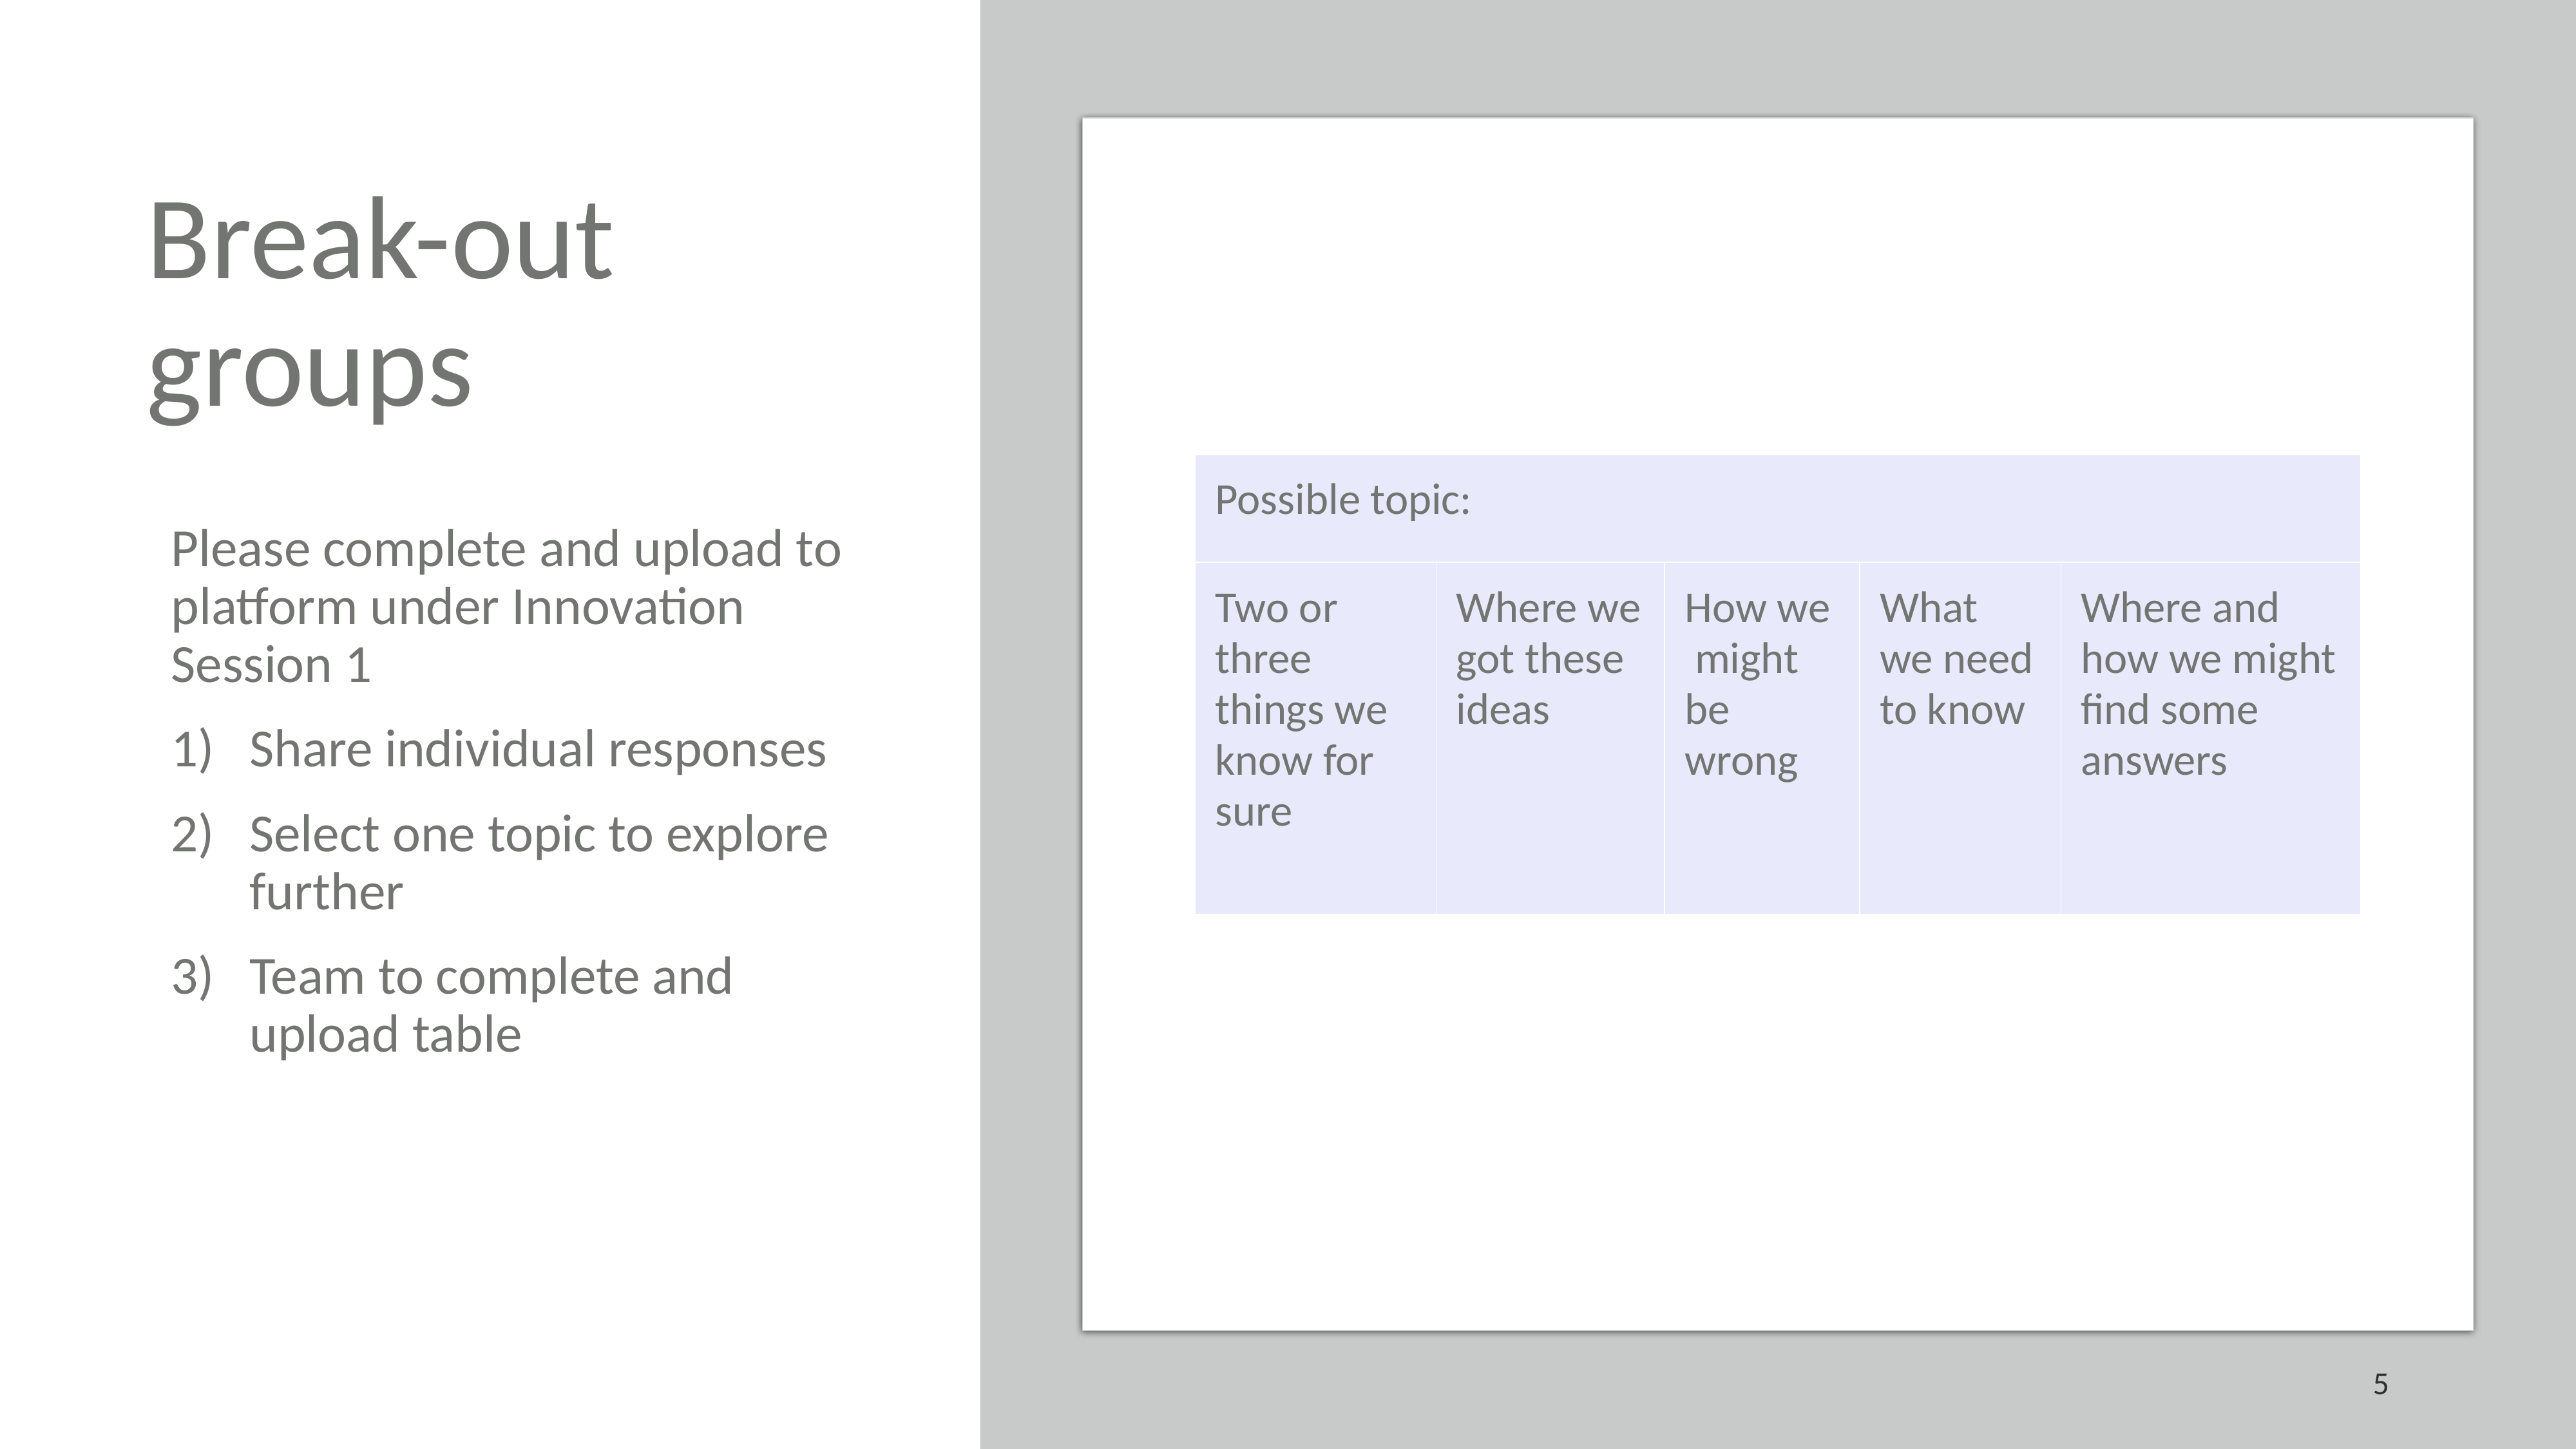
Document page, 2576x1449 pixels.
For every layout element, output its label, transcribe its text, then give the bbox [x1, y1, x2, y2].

list Please complete and upload to platform under Innovation Session 1 Share individual responses Select one topic to explore further Team to complete and upload table [137, 515, 878, 1315]
slide_number 5 [1819, 1343, 2399, 1421]
table_cell What we need to know [1860, 563, 2061, 914]
table_cell Where we got these ideas [1436, 563, 1664, 914]
table_cell Two or three things we know for sure [1196, 563, 1436, 914]
text_box [980, 0, 2576, 1449]
title Break-out groups [137, 133, 878, 476]
table_cell Where and how we might find some answers [2061, 563, 2360, 914]
table_header Possible topic: [1196, 455, 2360, 562]
table_cell How we might be wrong [1665, 563, 1859, 914]
text_box [1082, 117, 2474, 1331]
